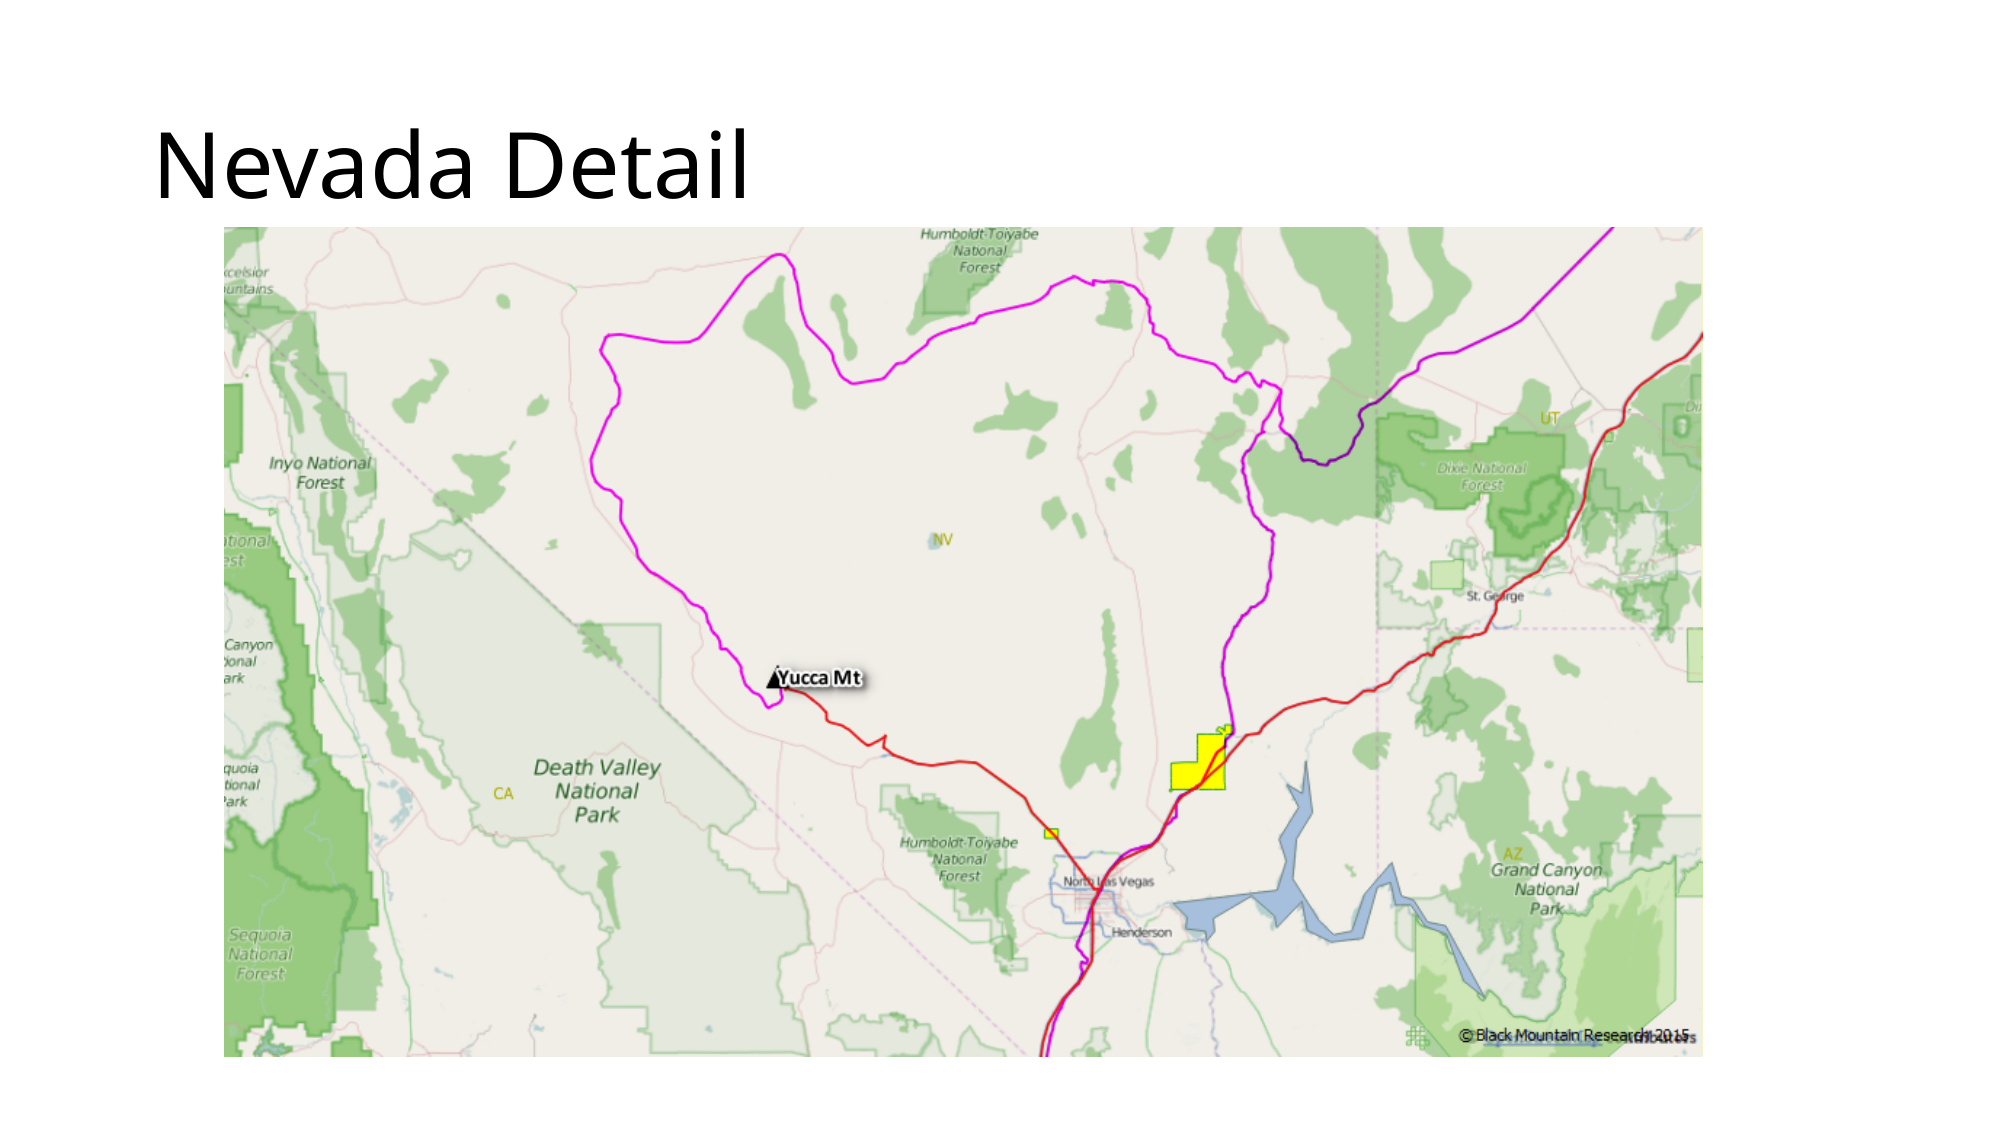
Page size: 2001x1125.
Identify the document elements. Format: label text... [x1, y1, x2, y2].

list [223, 227, 1703, 1057]
title Nevada Detail [137, 59, 1863, 278]
